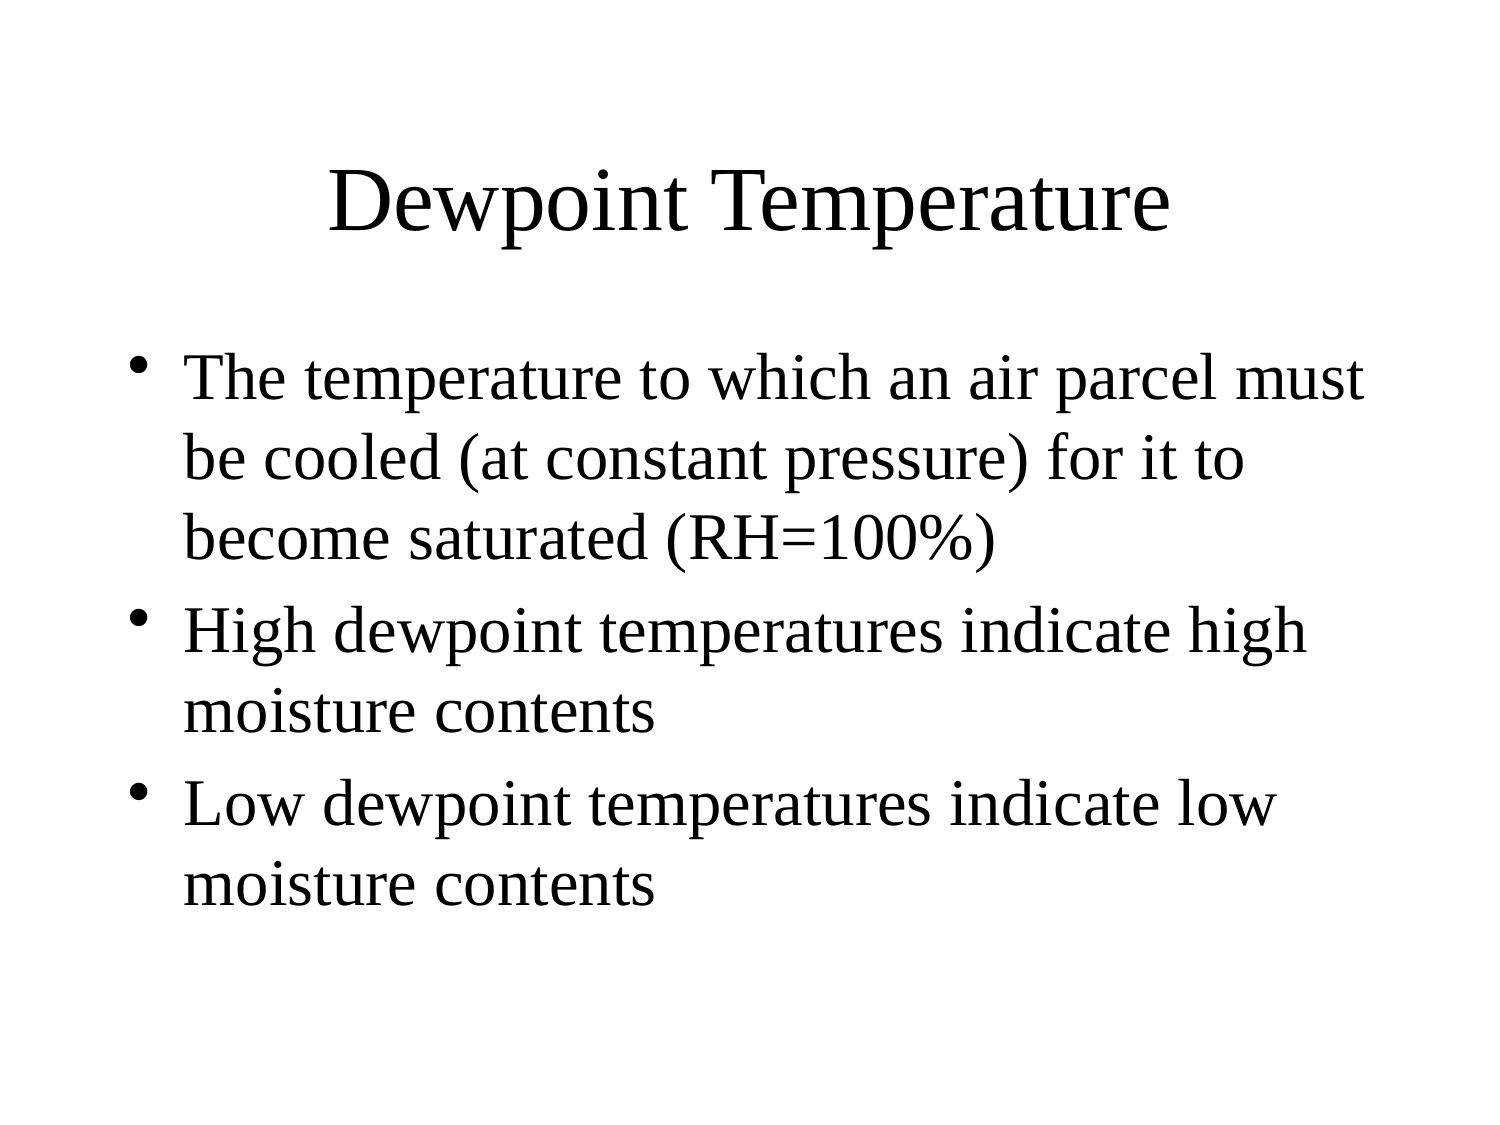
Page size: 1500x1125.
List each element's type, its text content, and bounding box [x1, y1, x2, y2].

title Dewpoint Temperature [112, 99, 1388, 288]
list The temperature to which an air parcel must be cooled (at constant pressure) for it to become saturated (RH=100%) High dewpoint temperatures indicate high moisture contents Low dewpoint temperatures indicate low moisture contents [112, 324, 1388, 1001]
